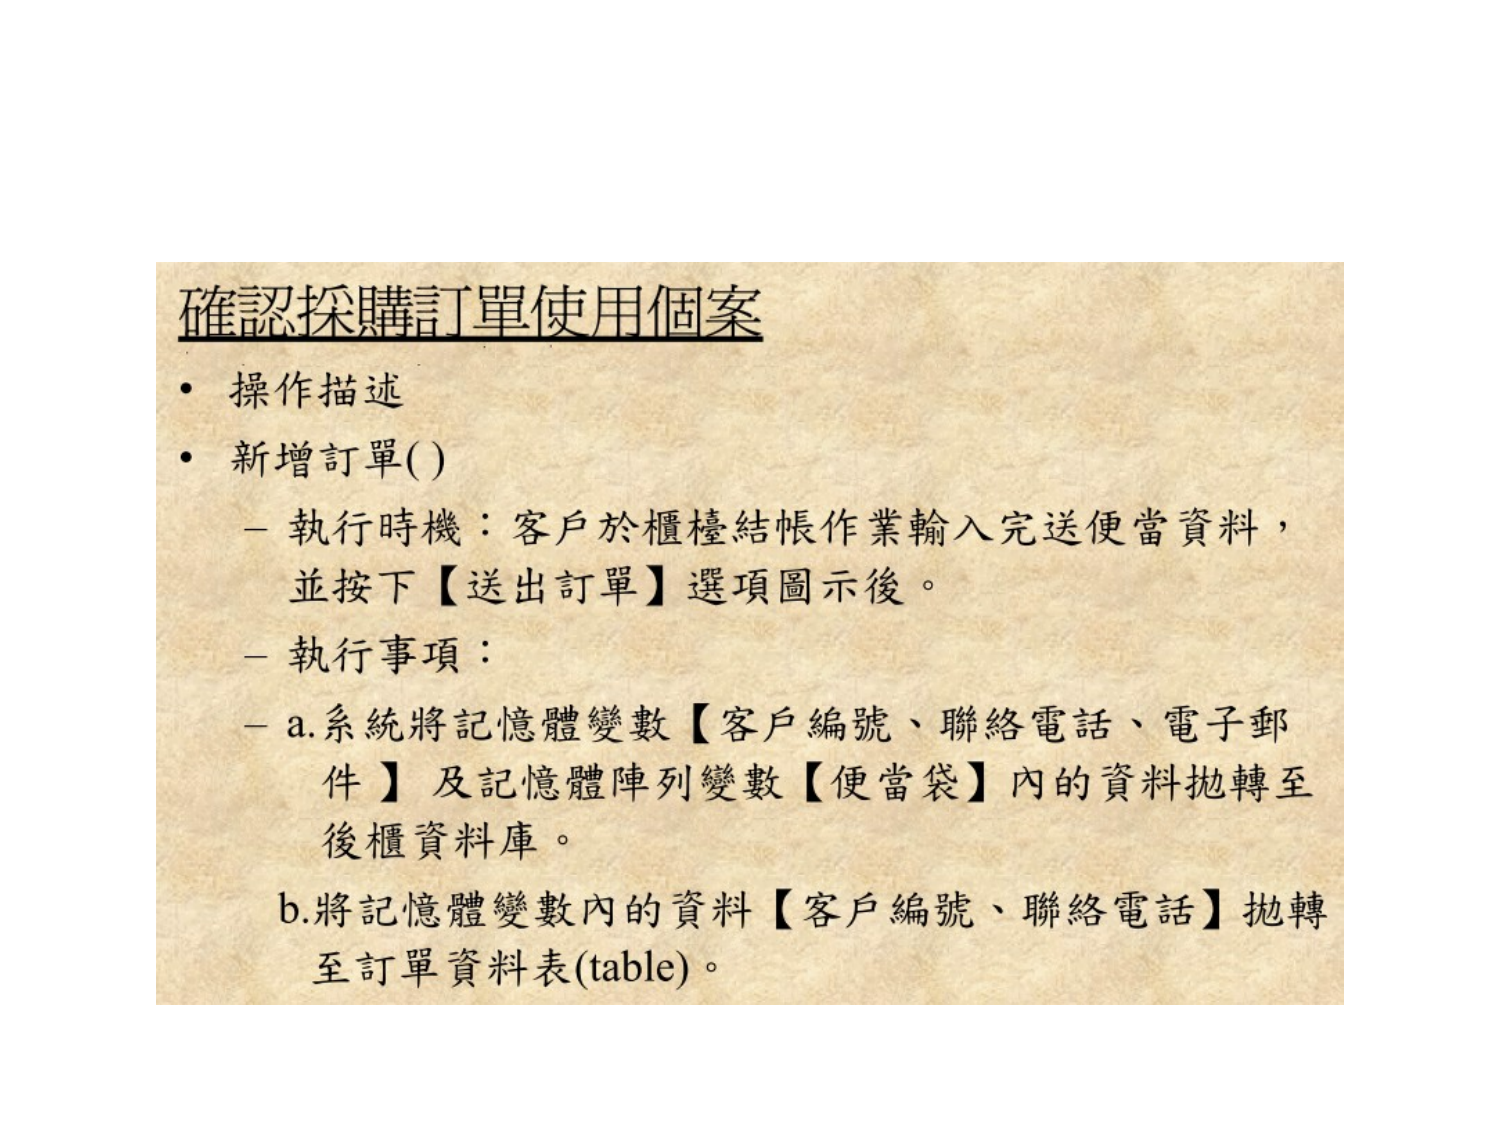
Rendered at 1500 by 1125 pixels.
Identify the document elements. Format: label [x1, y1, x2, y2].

list [156, 262, 1344, 1006]
